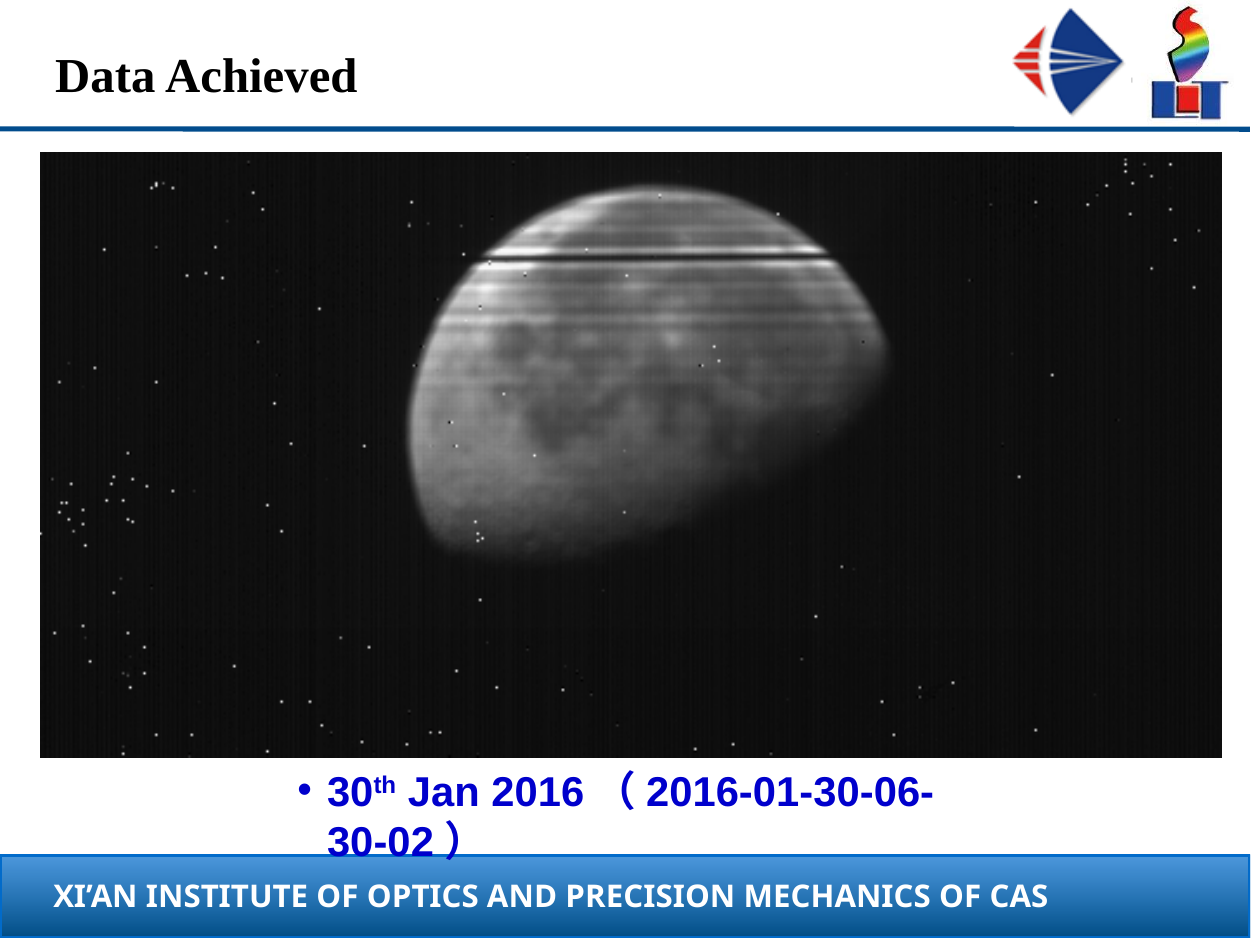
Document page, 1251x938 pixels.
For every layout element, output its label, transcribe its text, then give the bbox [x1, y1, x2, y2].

title Data Achieved [40, 19, 838, 127]
text_box 30th Jan 2016（2016-01-30-06-30-02） [282, 766, 979, 873]
picture [998, 0, 1240, 126]
picture [39, 152, 1222, 758]
